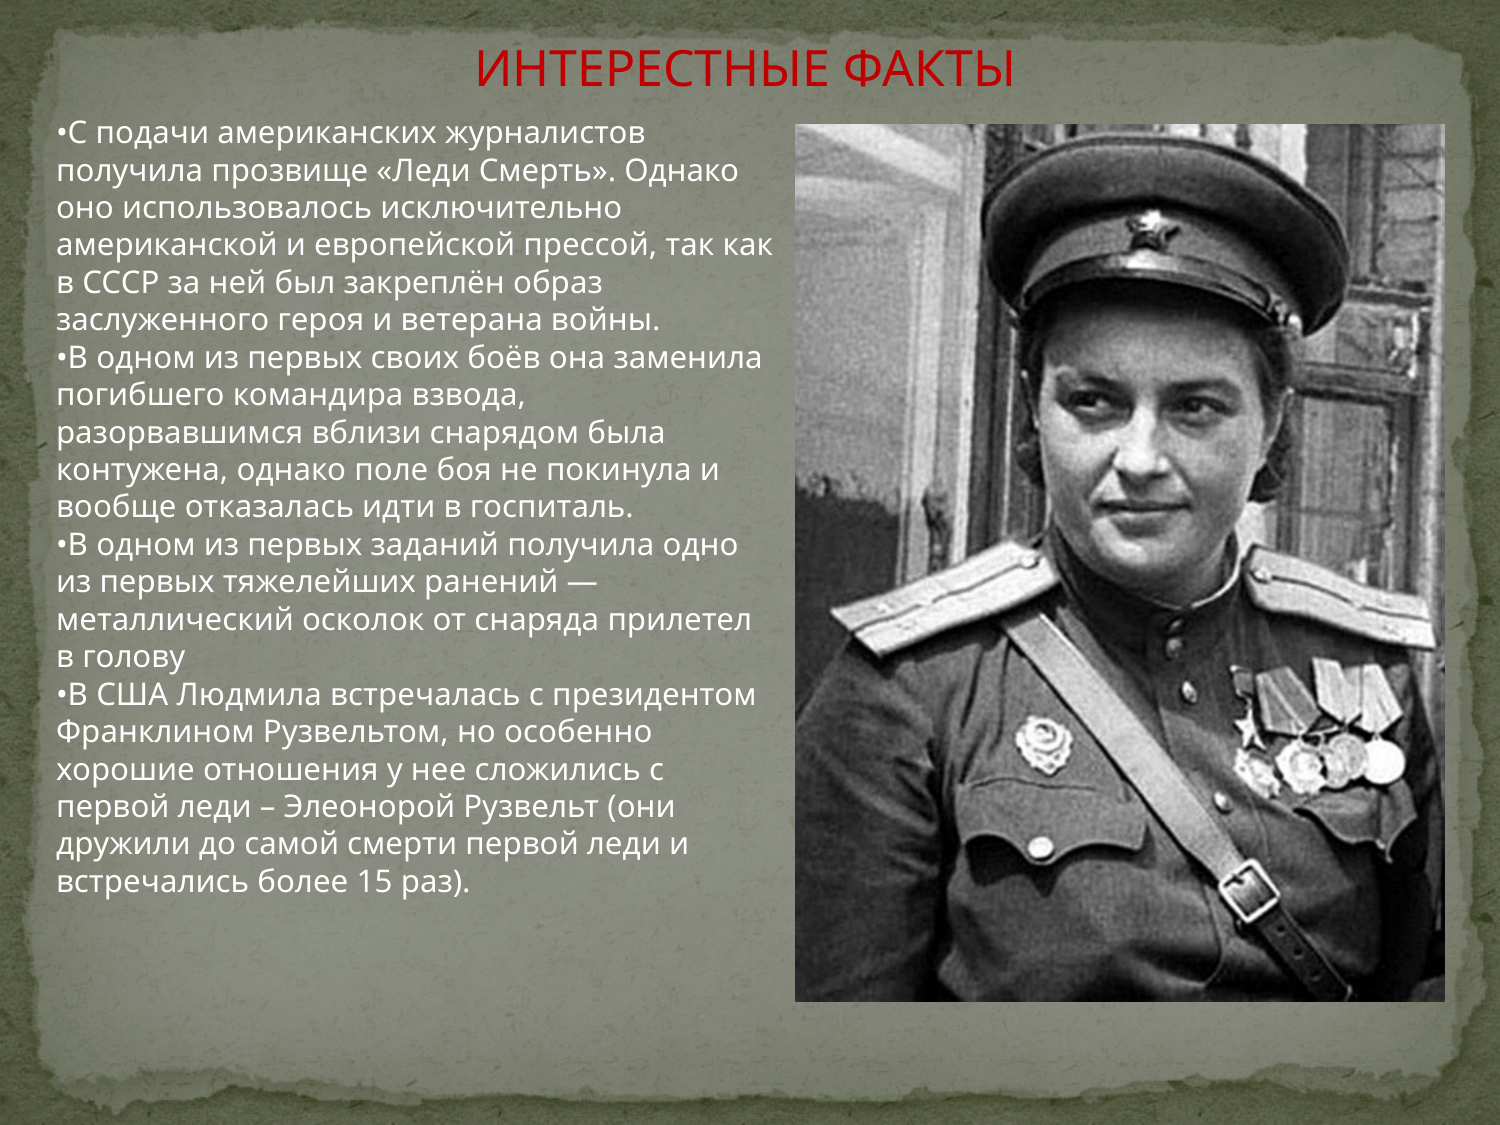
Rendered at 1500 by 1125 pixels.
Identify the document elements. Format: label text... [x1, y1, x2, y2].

picture [795, 124, 1445, 1002]
text_box ИНТЕРЕСТНЫЕ ФАКТЫ [459, 29, 1032, 104]
text_box •С подачи американских журналистов получила прозвище «Леди Смерть». Однако оно использовалось исключительно американской и европейской прессой, так как в СССР за ней был закреплён образ заслуженного героя и ветерана войны. •В одном из первых своих боёв она заменила погибшего командира взвода, разорвавшимся вблизи снарядом была контужена, однако поле боя не покинула и вообще отказалась идти в госпиталь. •В одном из первых заданий получила одно из первых тяжелейших ранений — металлический осколок от снаряда прилетел в голову •В США Людмила встречалась с президентом Франклином Рузвельтом, но особенно хорошие отношения у нее сложились с первой леди – Элеонорой Рузвельт (они дружили до самой смерти первой леди и встречались более 15 раз). [41, 104, 792, 906]
